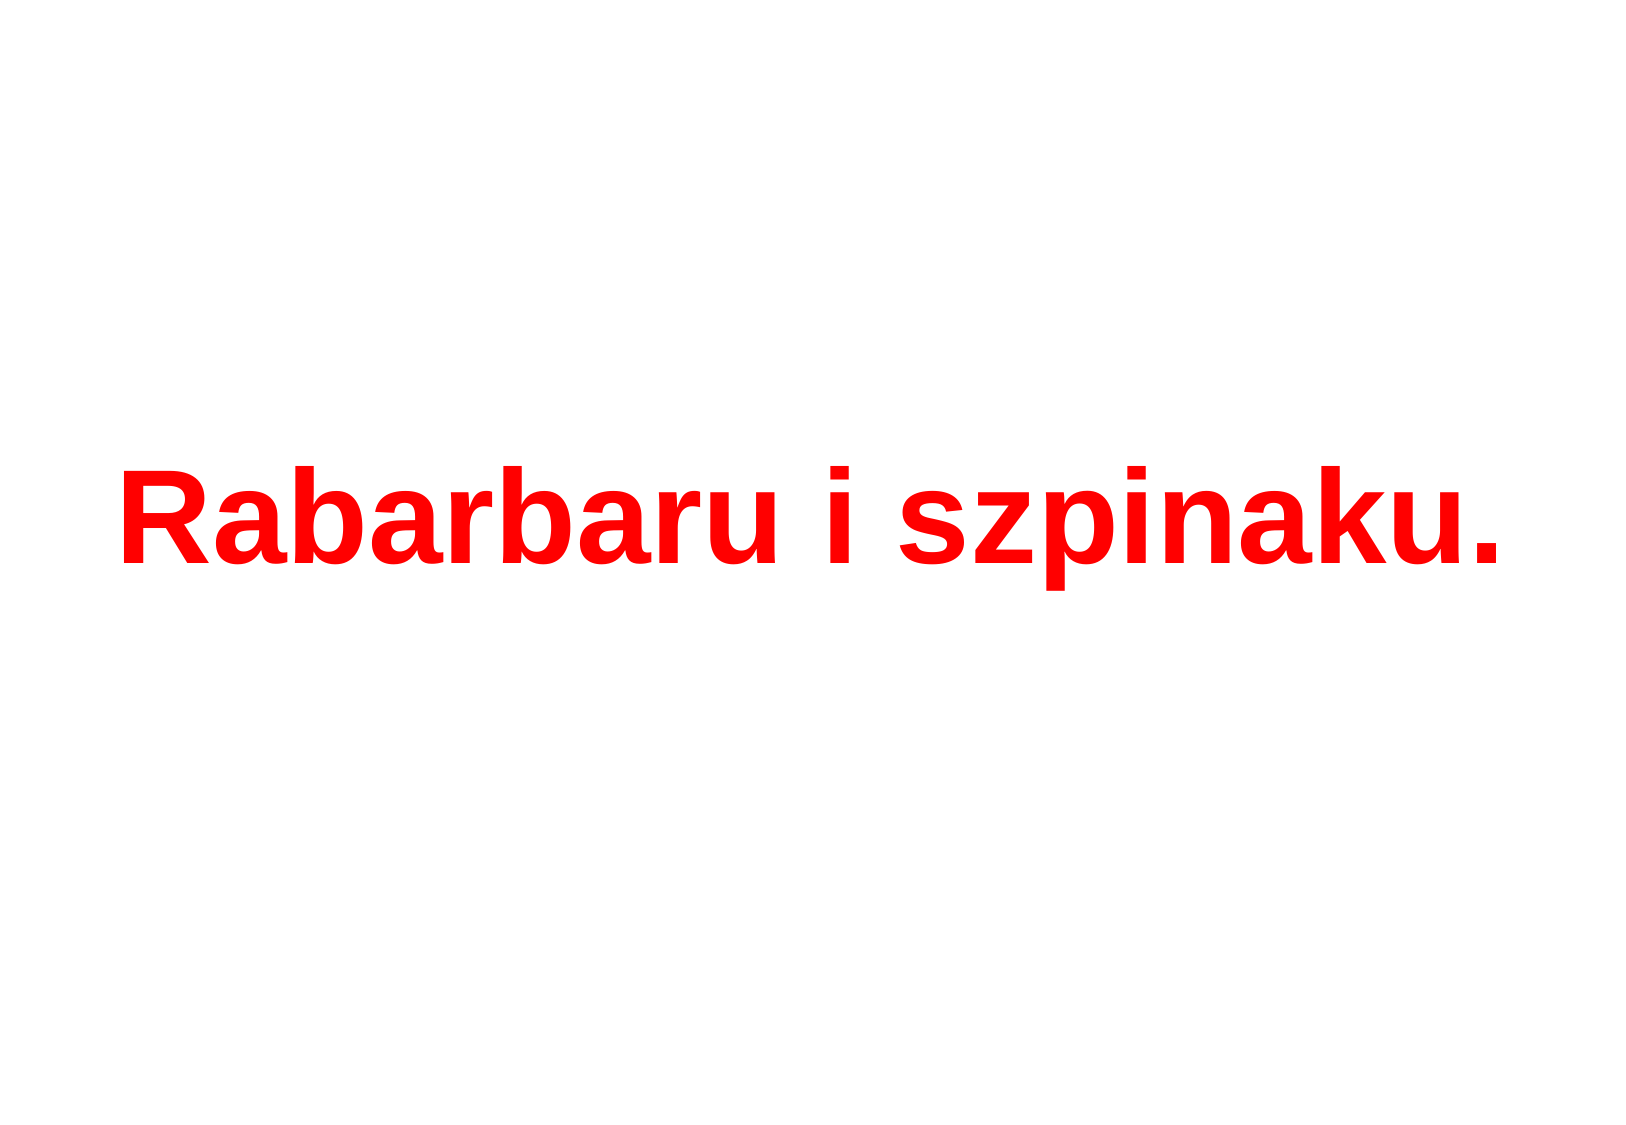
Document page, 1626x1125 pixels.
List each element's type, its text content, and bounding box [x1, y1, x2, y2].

title Rabarbaru i szpinaku. [80, 373, 1543, 648]
